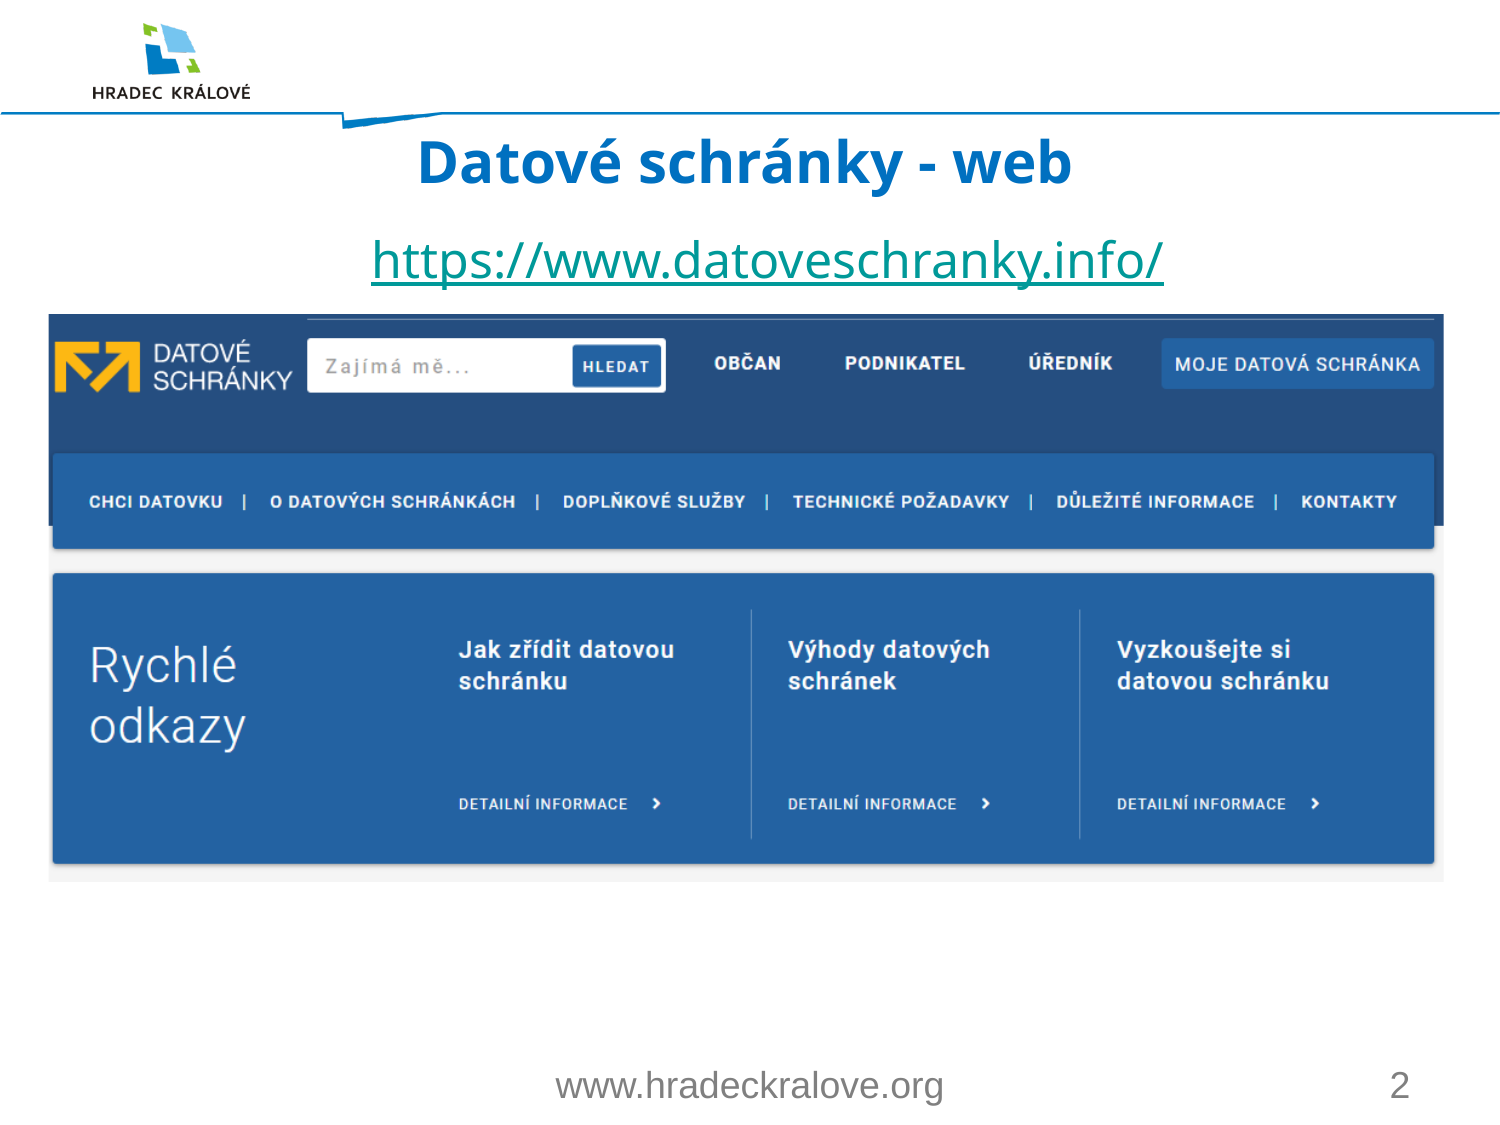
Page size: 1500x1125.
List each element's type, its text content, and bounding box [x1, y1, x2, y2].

list https://www.datoveschranky.info/ [88, 221, 1448, 917]
picture [1421, 112, 1500, 129]
title Datové schránky - web [70, 66, 1421, 255]
picture [93, 23, 250, 66]
picture [0, 112, 70, 129]
picture [48, 314, 1444, 882]
